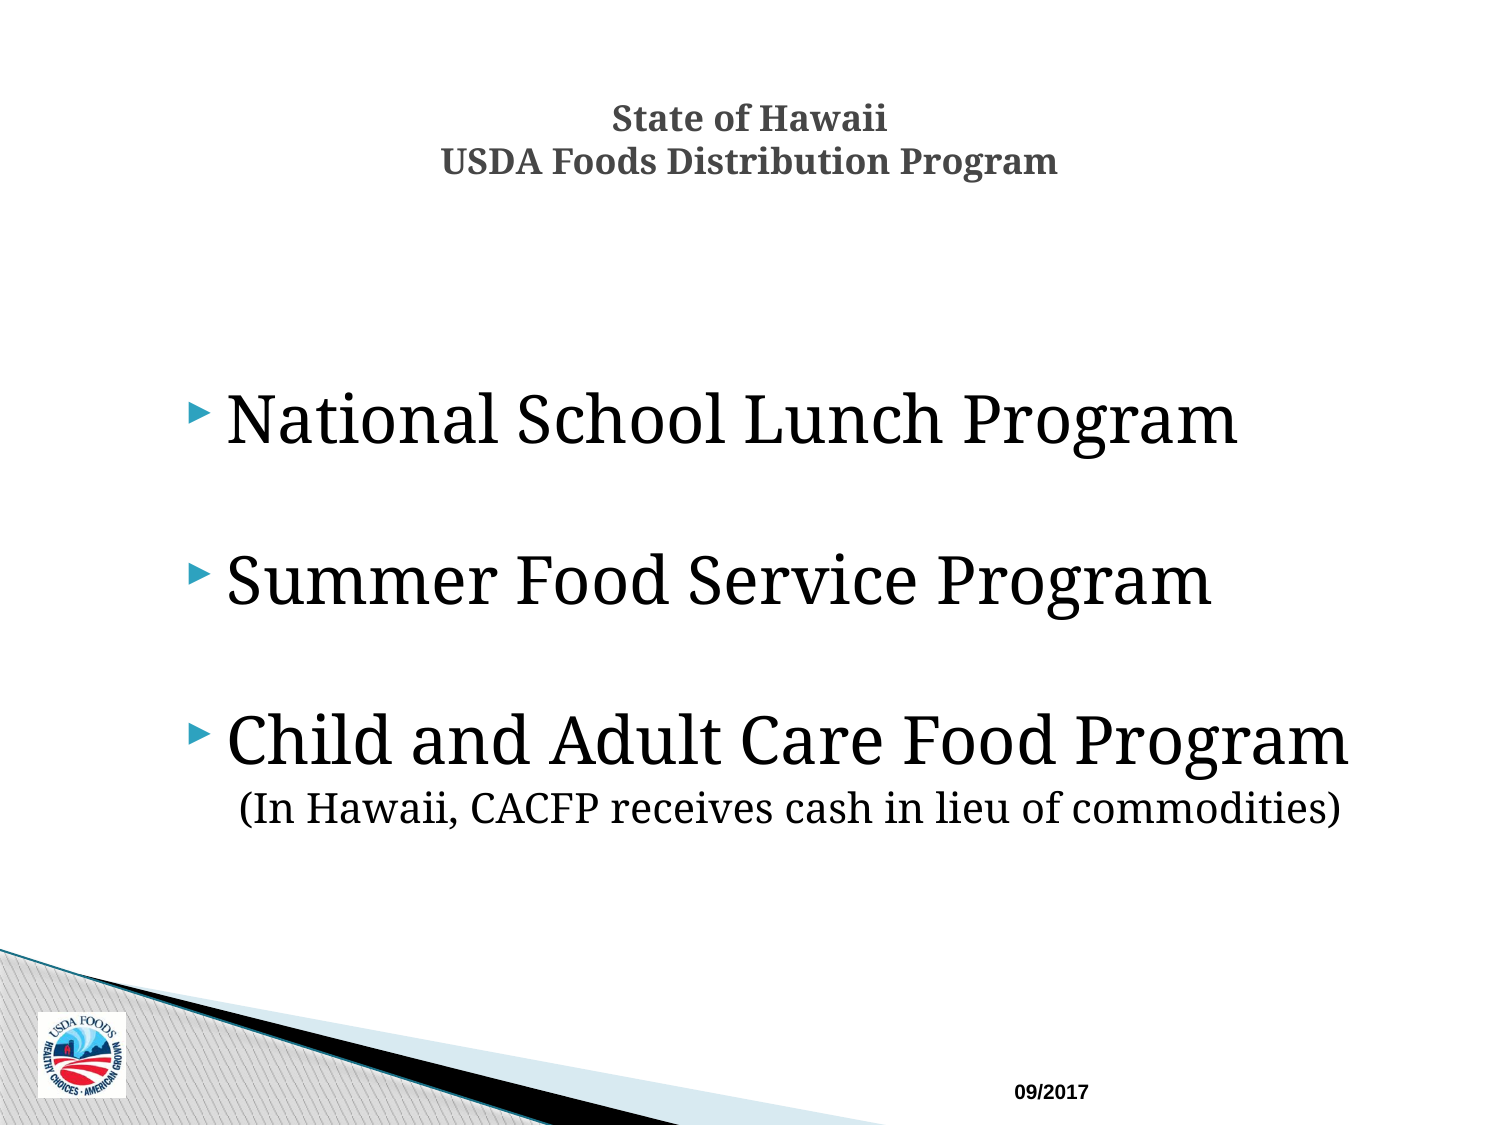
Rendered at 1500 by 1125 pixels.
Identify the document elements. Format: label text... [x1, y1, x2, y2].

footer 09/2017 [718, 1051, 1105, 1112]
picture [37, 1012, 126, 1098]
list National School Lunch Program Summer Food Service Program Child and Adult Care Food Program (In Hawaii, CACFP receives cash in lieu of commodities) [151, 299, 1500, 986]
title State of Hawaii USDA Foods Distribution Program [75, 45, 1425, 233]
